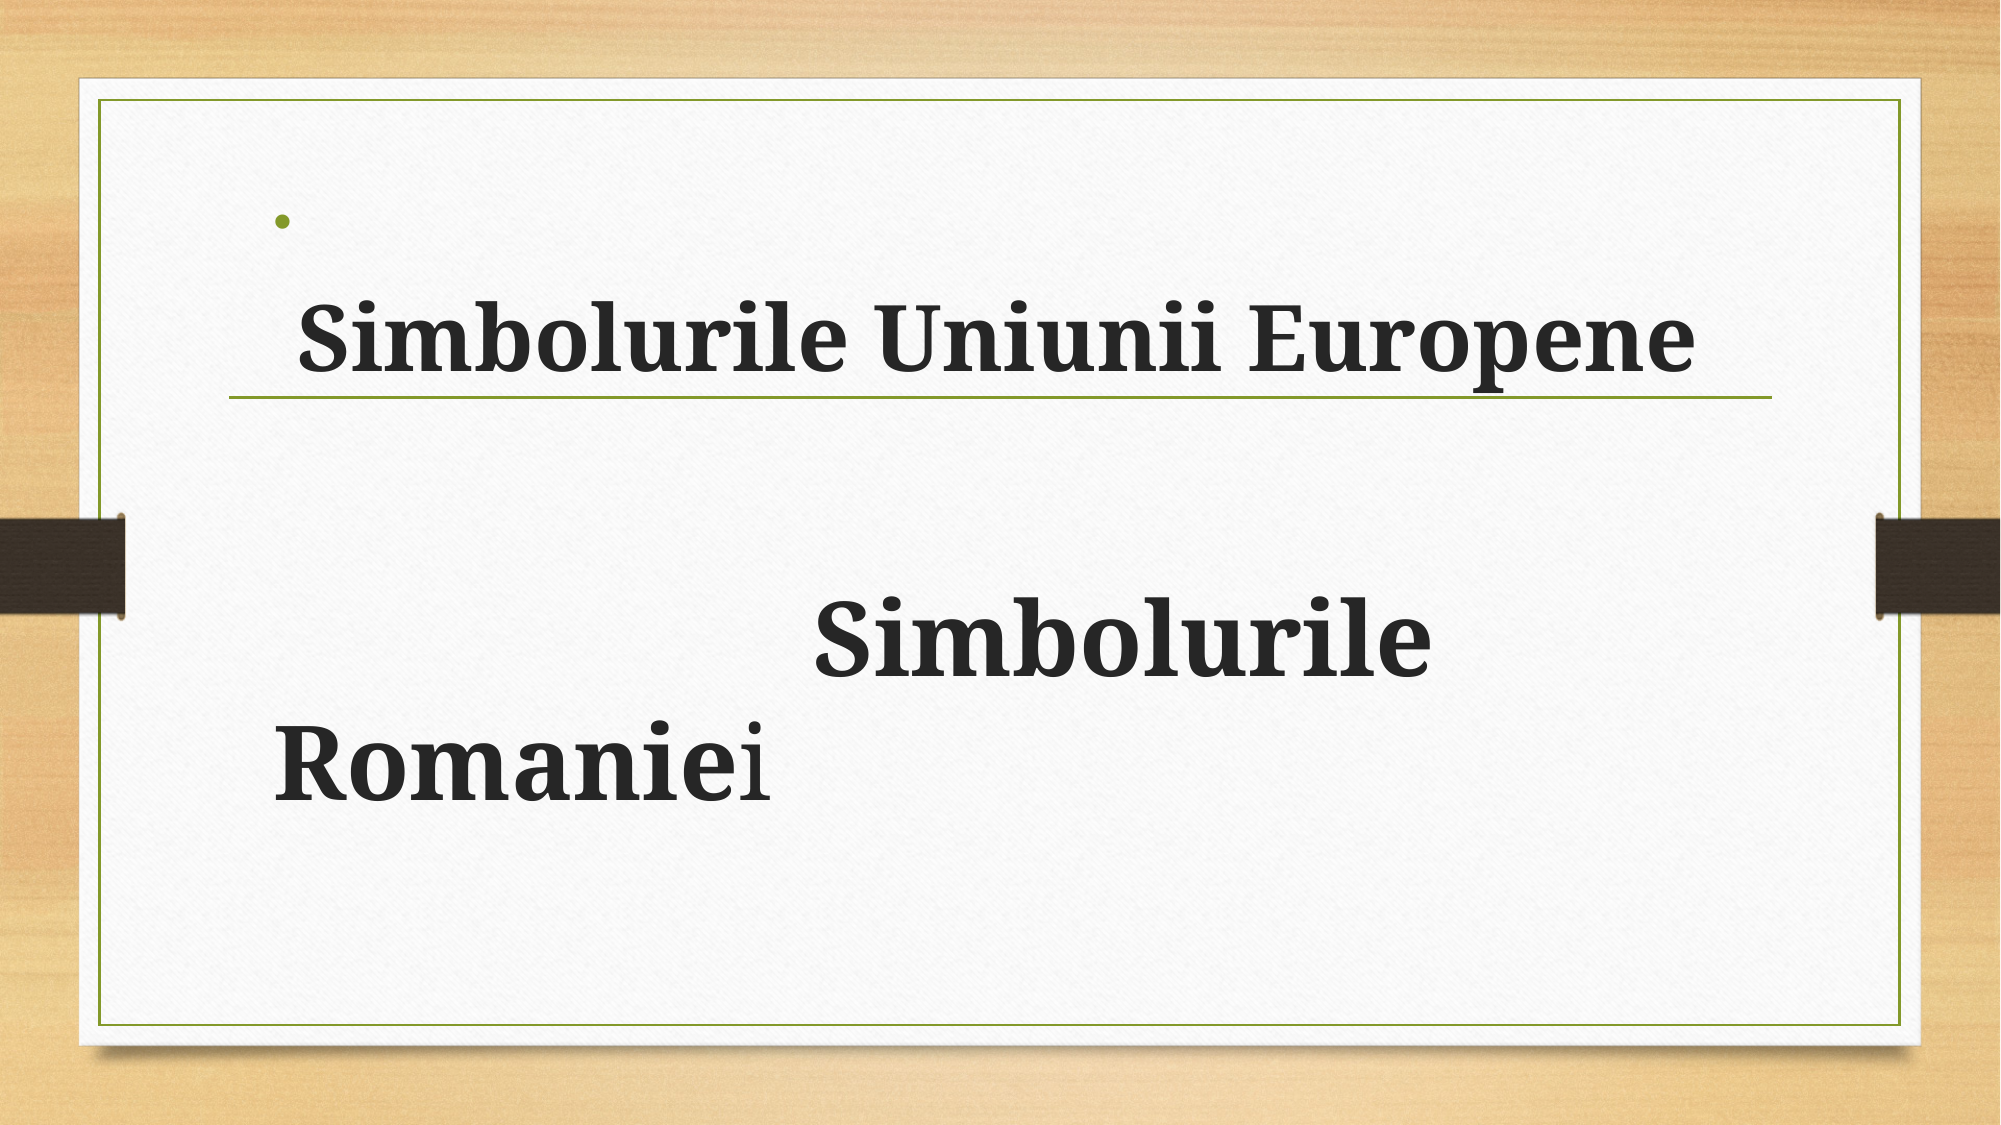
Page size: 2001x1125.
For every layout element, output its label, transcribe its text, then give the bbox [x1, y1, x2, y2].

list Simbolurile Uniunii Europene Simbolurile Romaniei [258, 186, 1788, 998]
picture [0, 0, 2001, 1125]
